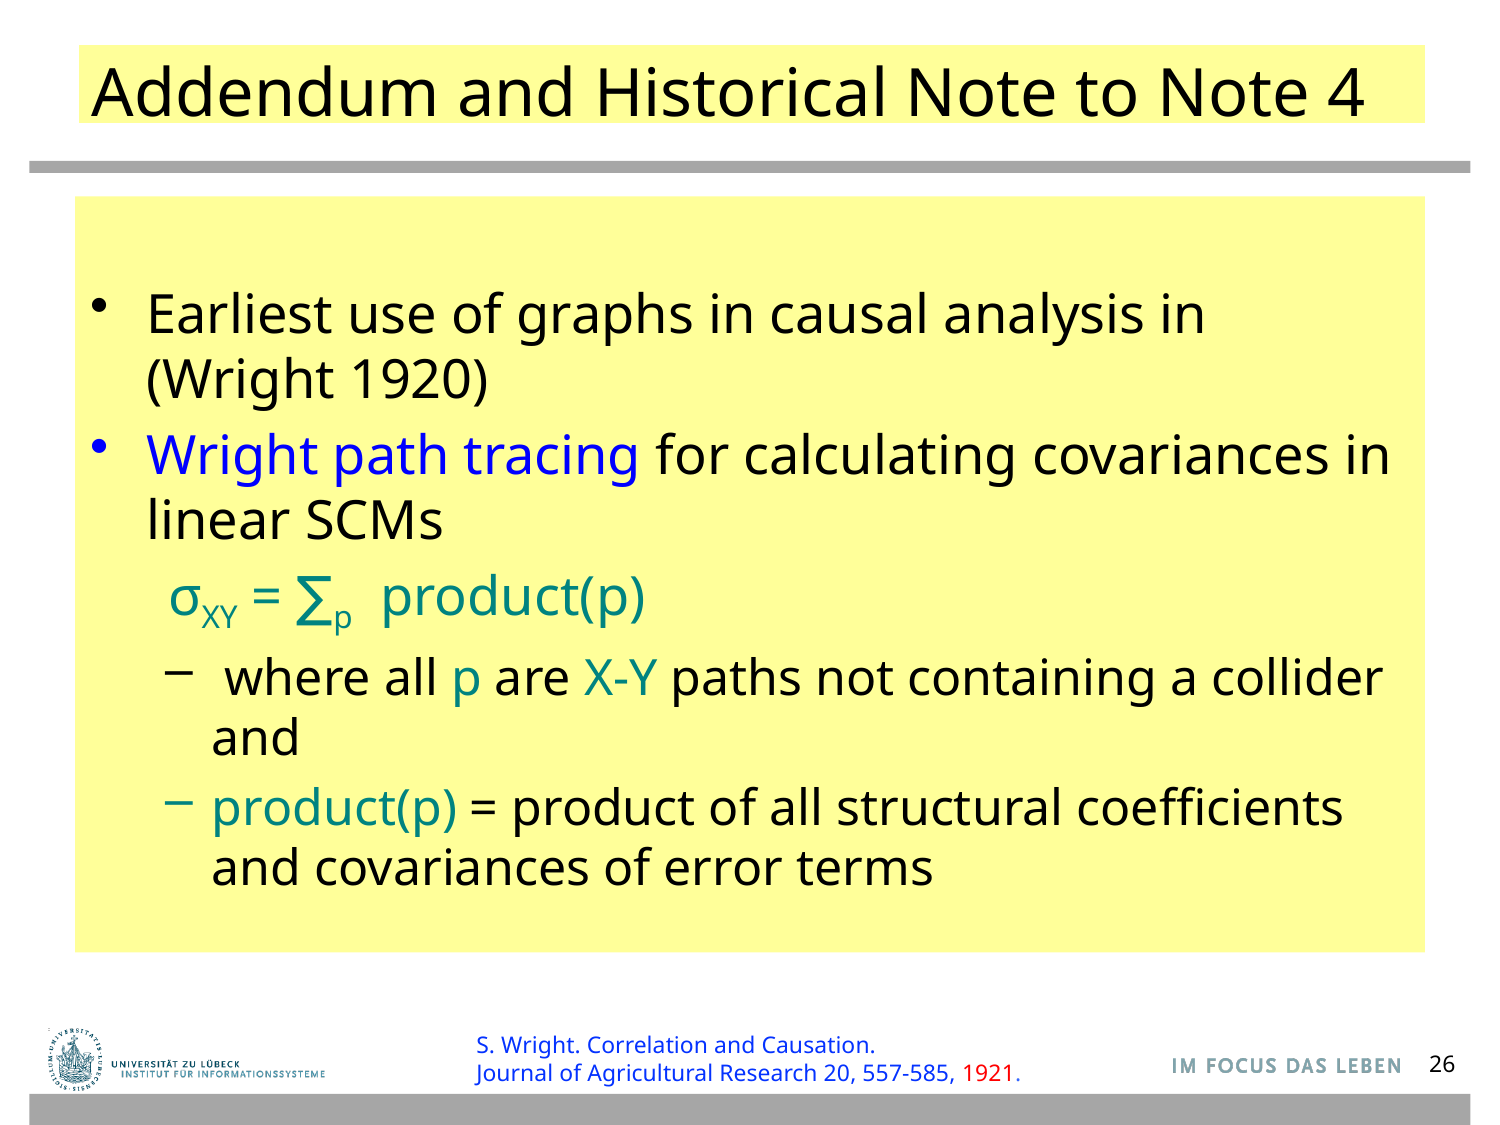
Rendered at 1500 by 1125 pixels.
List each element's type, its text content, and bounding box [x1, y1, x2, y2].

list Earliest use of graphs in causal analysis in (Wright 1920) Wright path tracing for calculating covariances in linear SCMs σXY = ∑p product(p) where all p are X-Y paths not containing a collider and product(p) = product of all structural coefficients and covariances of error terms [75, 196, 1425, 953]
text_box S. Wright. Correlation and Causation. Journal of Agricultural Research 20, 557-585, 1921. [461, 1023, 1043, 1093]
picture [1173, 1058, 1305, 1073]
slide_number 26 [1305, 1050, 1471, 1083]
title Addendum and Historical Note to Note 4 [75, 41, 1429, 127]
